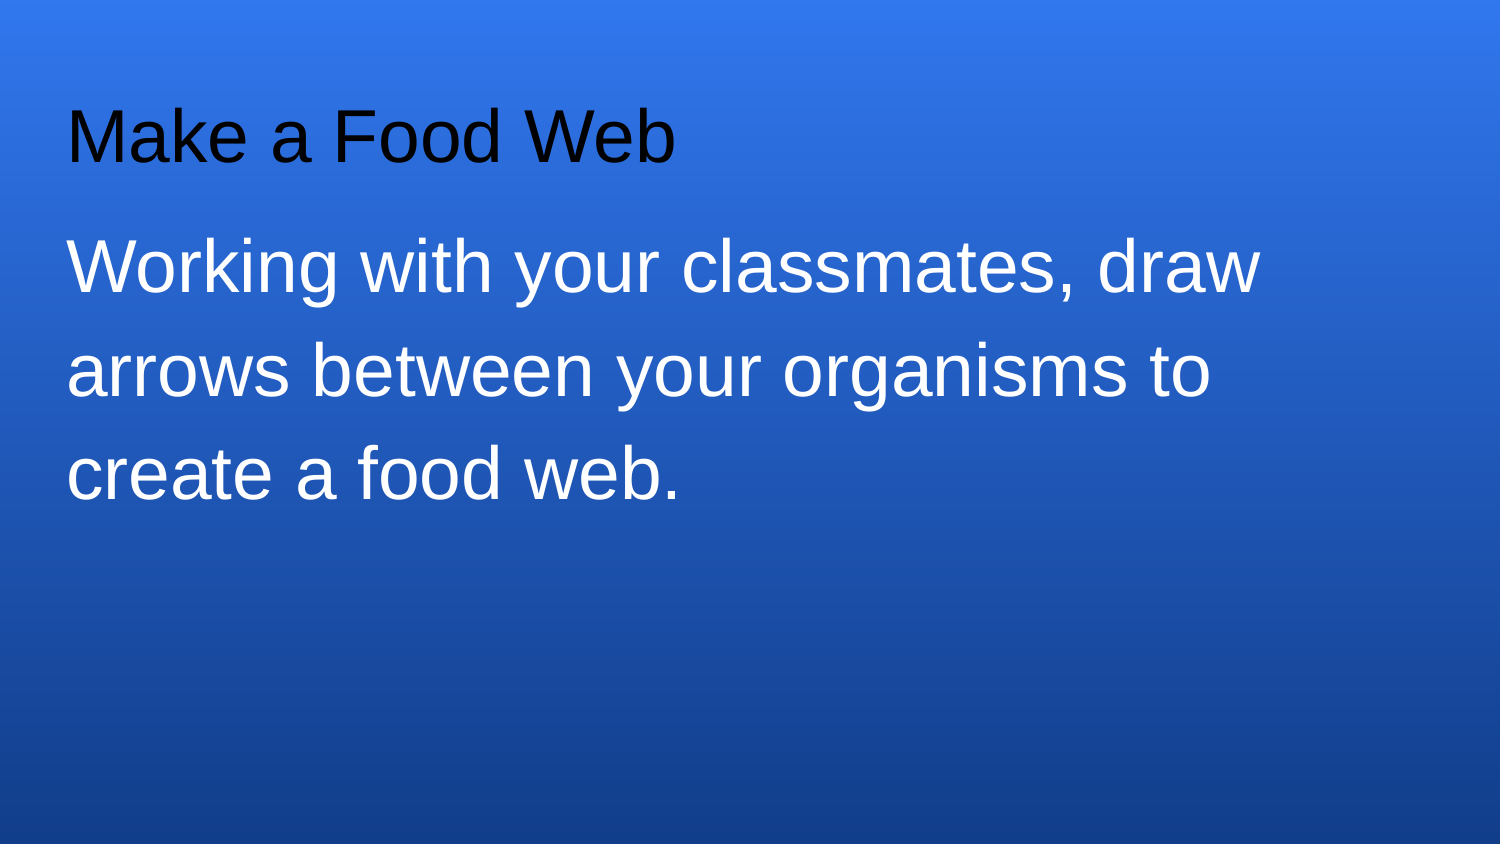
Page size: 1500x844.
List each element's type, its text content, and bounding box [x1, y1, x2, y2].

list Working with your classmates, draw arrows between your organisms to create a food web. [51, 189, 1449, 750]
title Make a Food Web [51, 72, 1449, 167]
